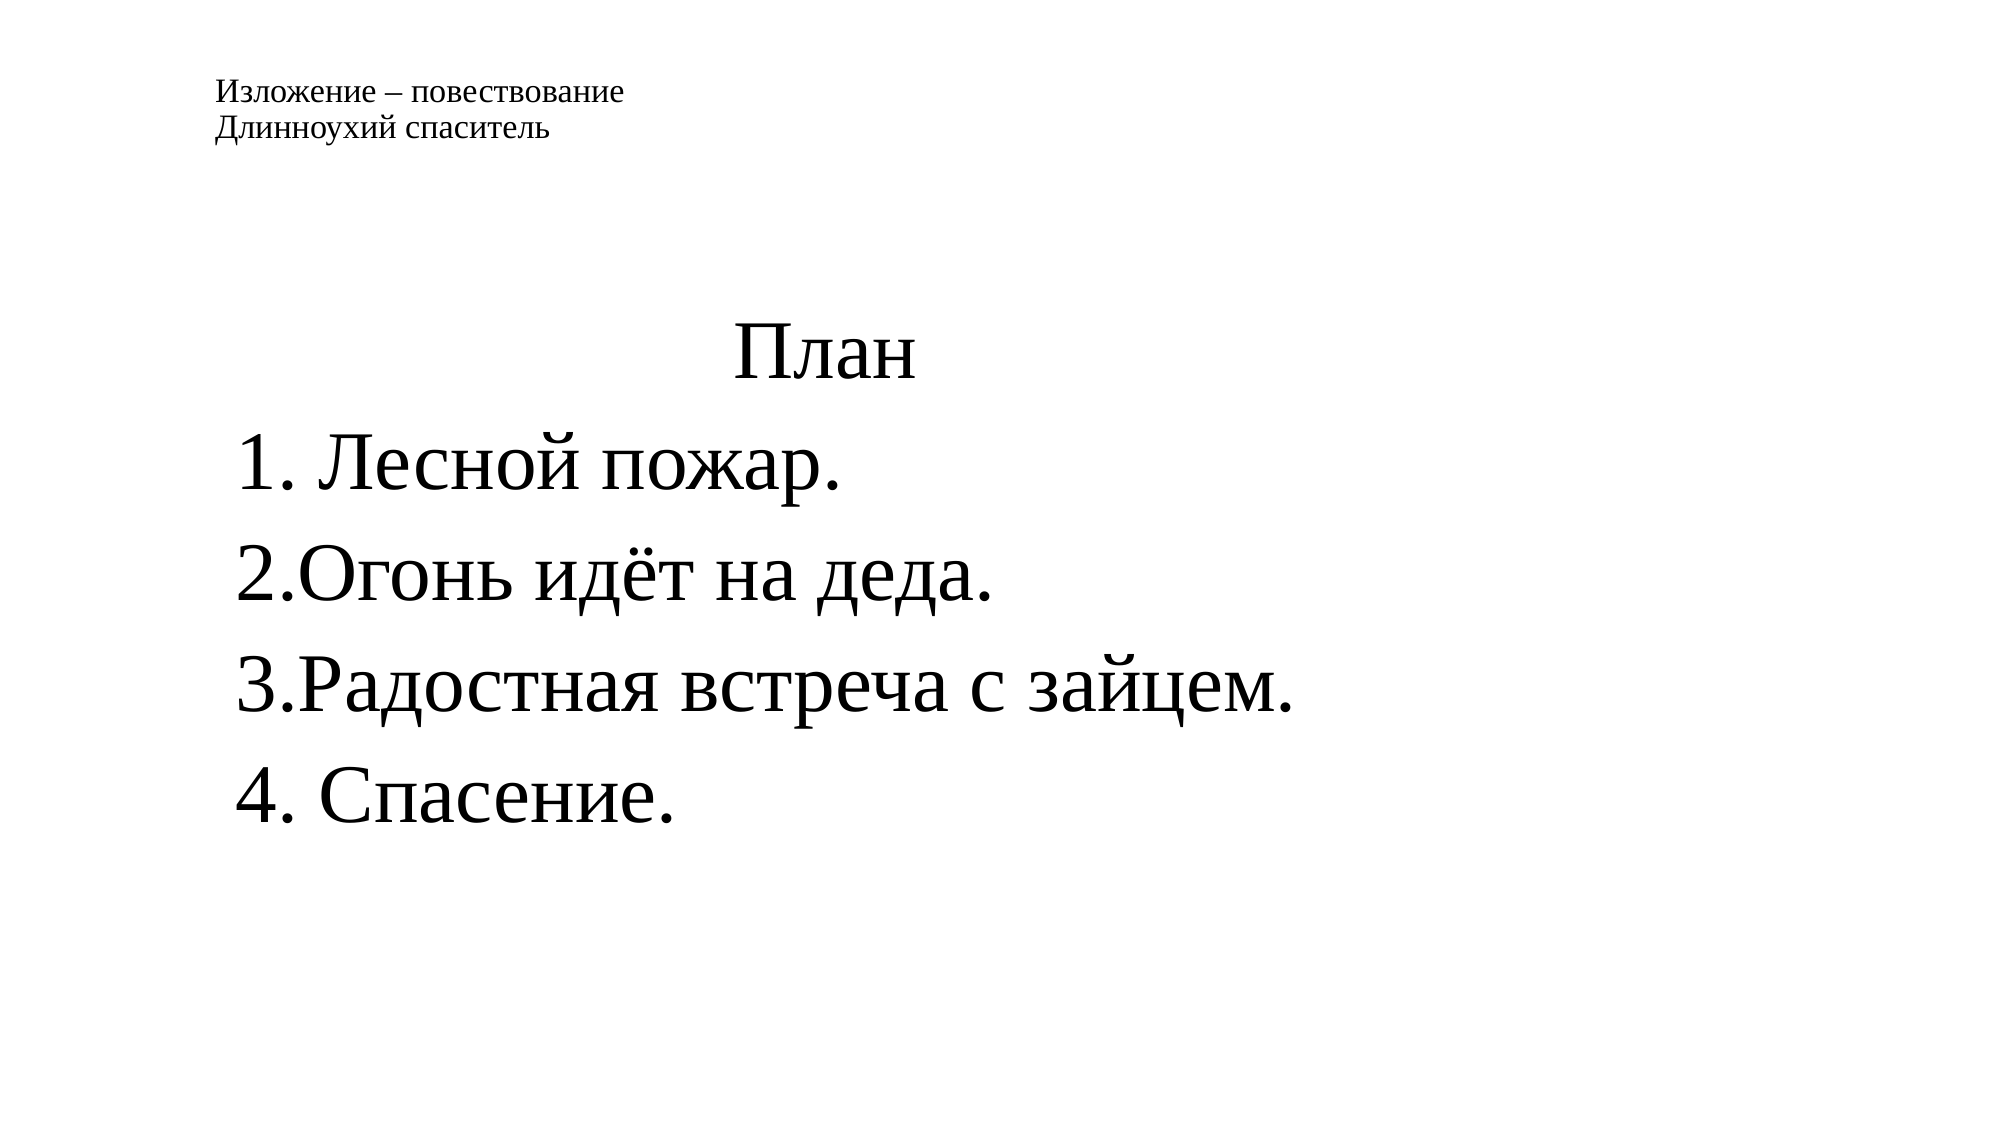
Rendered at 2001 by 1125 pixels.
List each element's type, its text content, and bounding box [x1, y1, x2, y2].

title Изложение – повествование Длинноухий спаситель [200, 30, 2000, 192]
list План 1. Лесной пожар. 2.Огонь идёт на деда. 3.Радостная встреча с зайцем. 4. Спасение. [137, 299, 1863, 1014]
